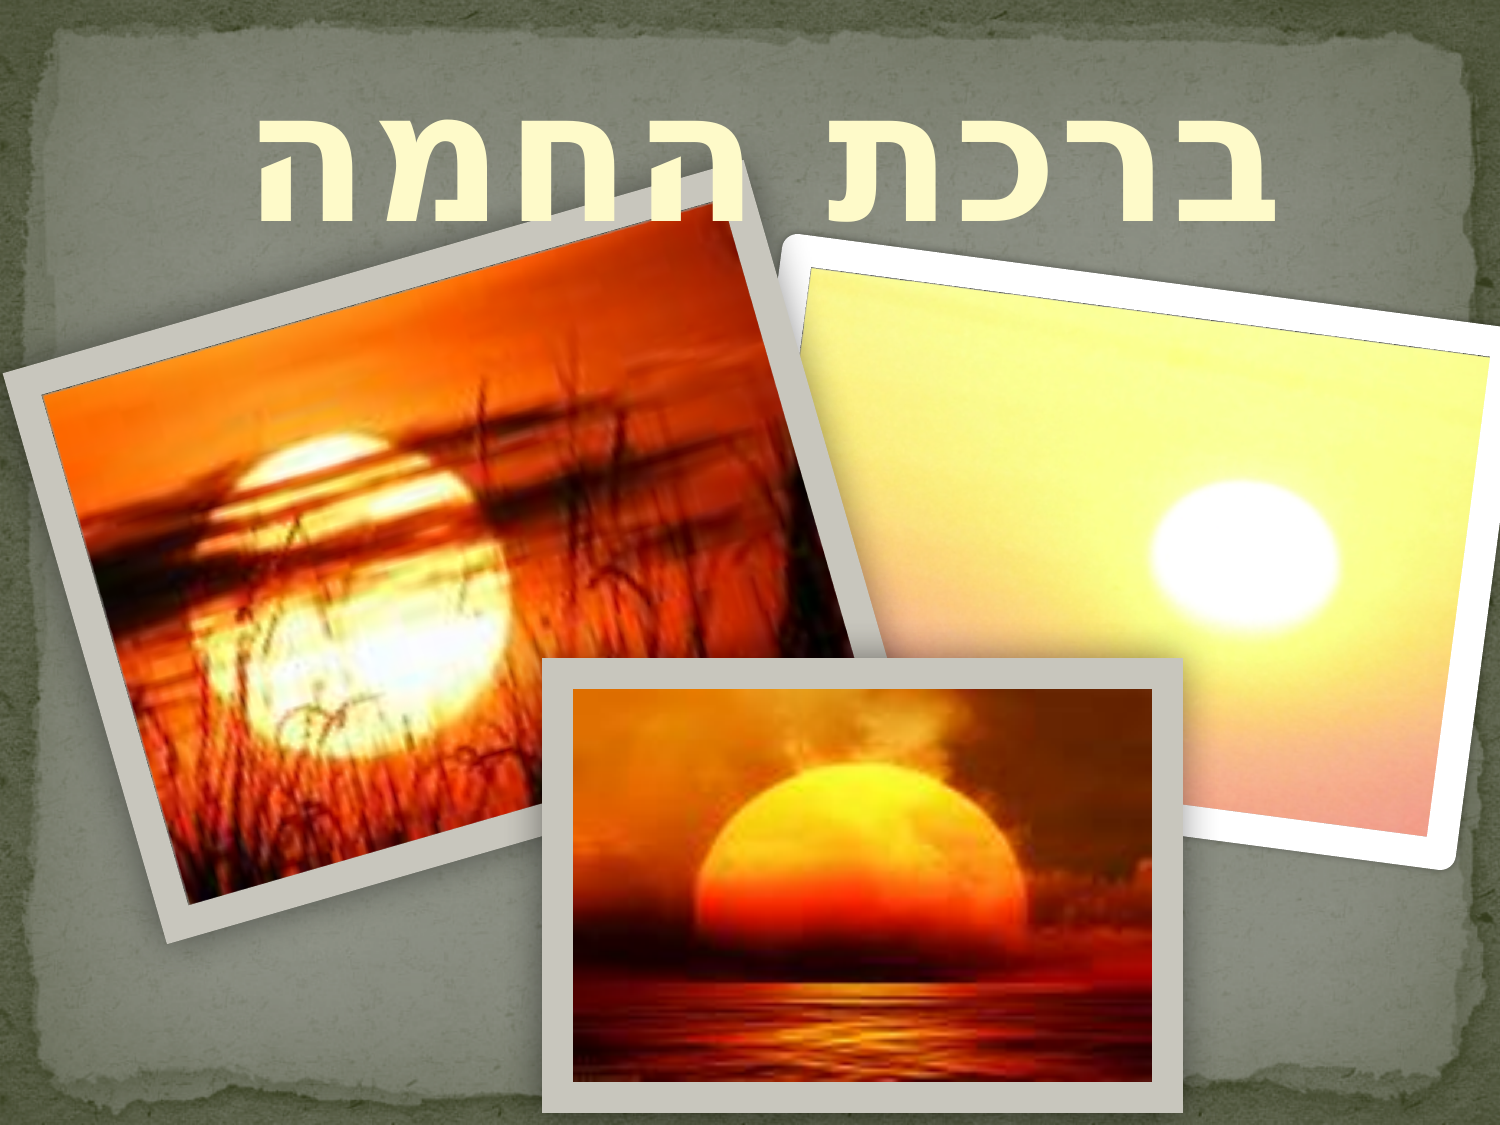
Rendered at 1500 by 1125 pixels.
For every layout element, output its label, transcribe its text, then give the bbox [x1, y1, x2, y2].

picture [45, 232, 1489, 1082]
subtitle ברכת החמה [37, 30, 1491, 232]
